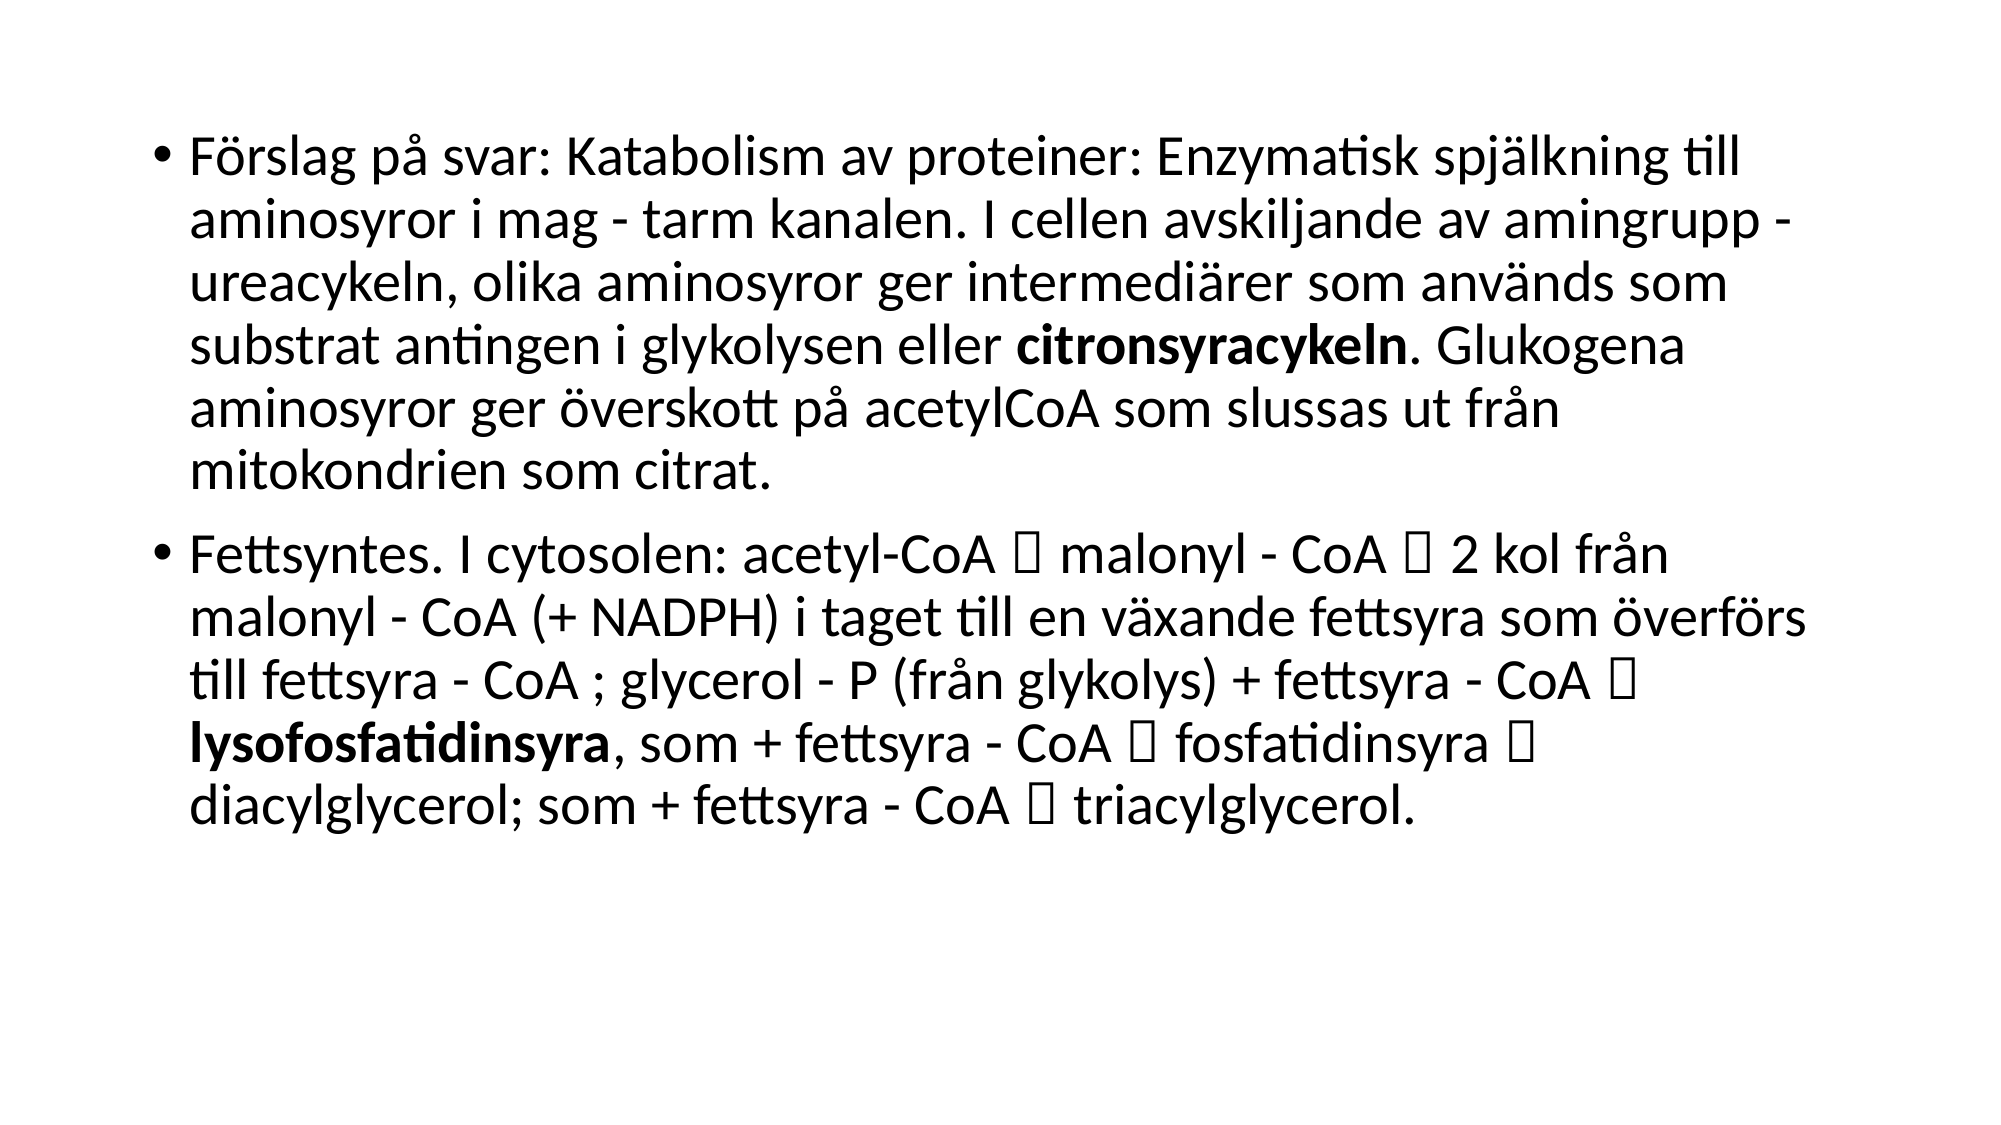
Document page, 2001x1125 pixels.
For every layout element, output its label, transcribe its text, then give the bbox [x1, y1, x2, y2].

list Förslag på svar: Katabolism av proteiner: Enzymatisk spjälkning till aminosyror i mag - tarm kanalen. I cellen avskiljande av amingrupp - ureacykeln, olika aminosyror ger intermediärer som används som substrat antingen i glykolysen eller citronsyracykeln. Glukogena aminosyror ger överskott på acetylCoA som slussas ut från mitokondrien som citrat. Fettsyntes. I cytosolen: acetyl-CoA  malonyl - CoA  2 kol från malonyl - CoA (+ NADPH) i taget till en växande fettsyra som överförs till fettsyra - CoA ; glycerol - P (från glykolys) + fettsyra - CoA  lysofosfatidinsyra, som + fettsyra - CoA  fosfatidinsyra  diacylglycerol; som + fettsyra - CoA  triacylglycerol. [137, 117, 1863, 1072]
